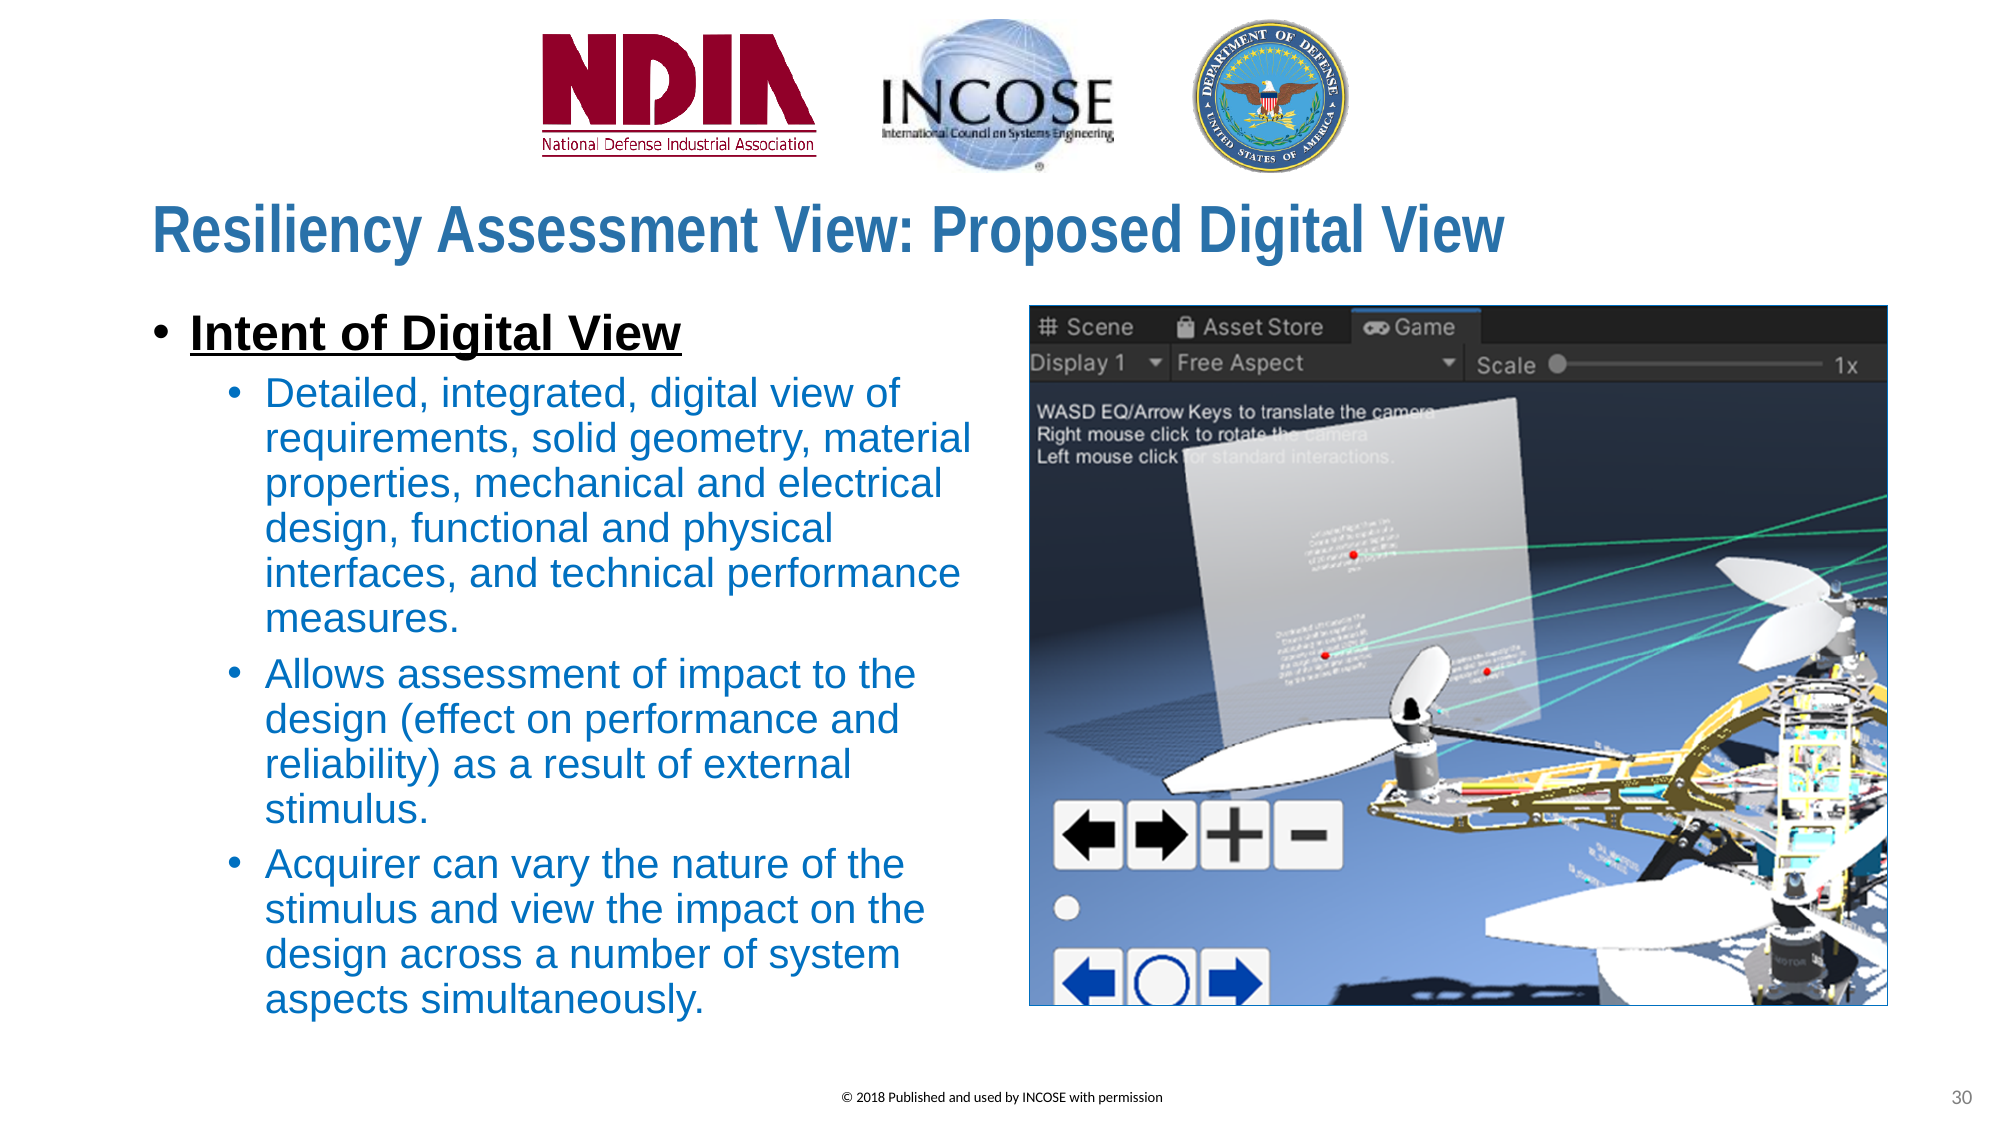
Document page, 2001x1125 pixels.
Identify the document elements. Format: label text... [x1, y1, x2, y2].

picture [541, 34, 817, 157]
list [1029, 305, 1888, 1006]
slide_number 30 [1924, 1065, 2000, 1125]
title Resiliency Assessment View: Proposed Digital View [137, 174, 1888, 288]
picture [1192, 19, 1349, 173]
picture [882, 19, 1114, 173]
list Intent of Digital View Detailed, integrated, digital view of requirements, solid geometry, material properties, mechanical and electrical design, functional and physical interfaces, and technical performance measures. Allows assessment of impact to the design (effect on performance and reliability) as a result of external stimulus. Acquirer can vary the nature of the stimulus and view the impact on the design across a number of system aspects simultaneously. [137, 299, 988, 1064]
